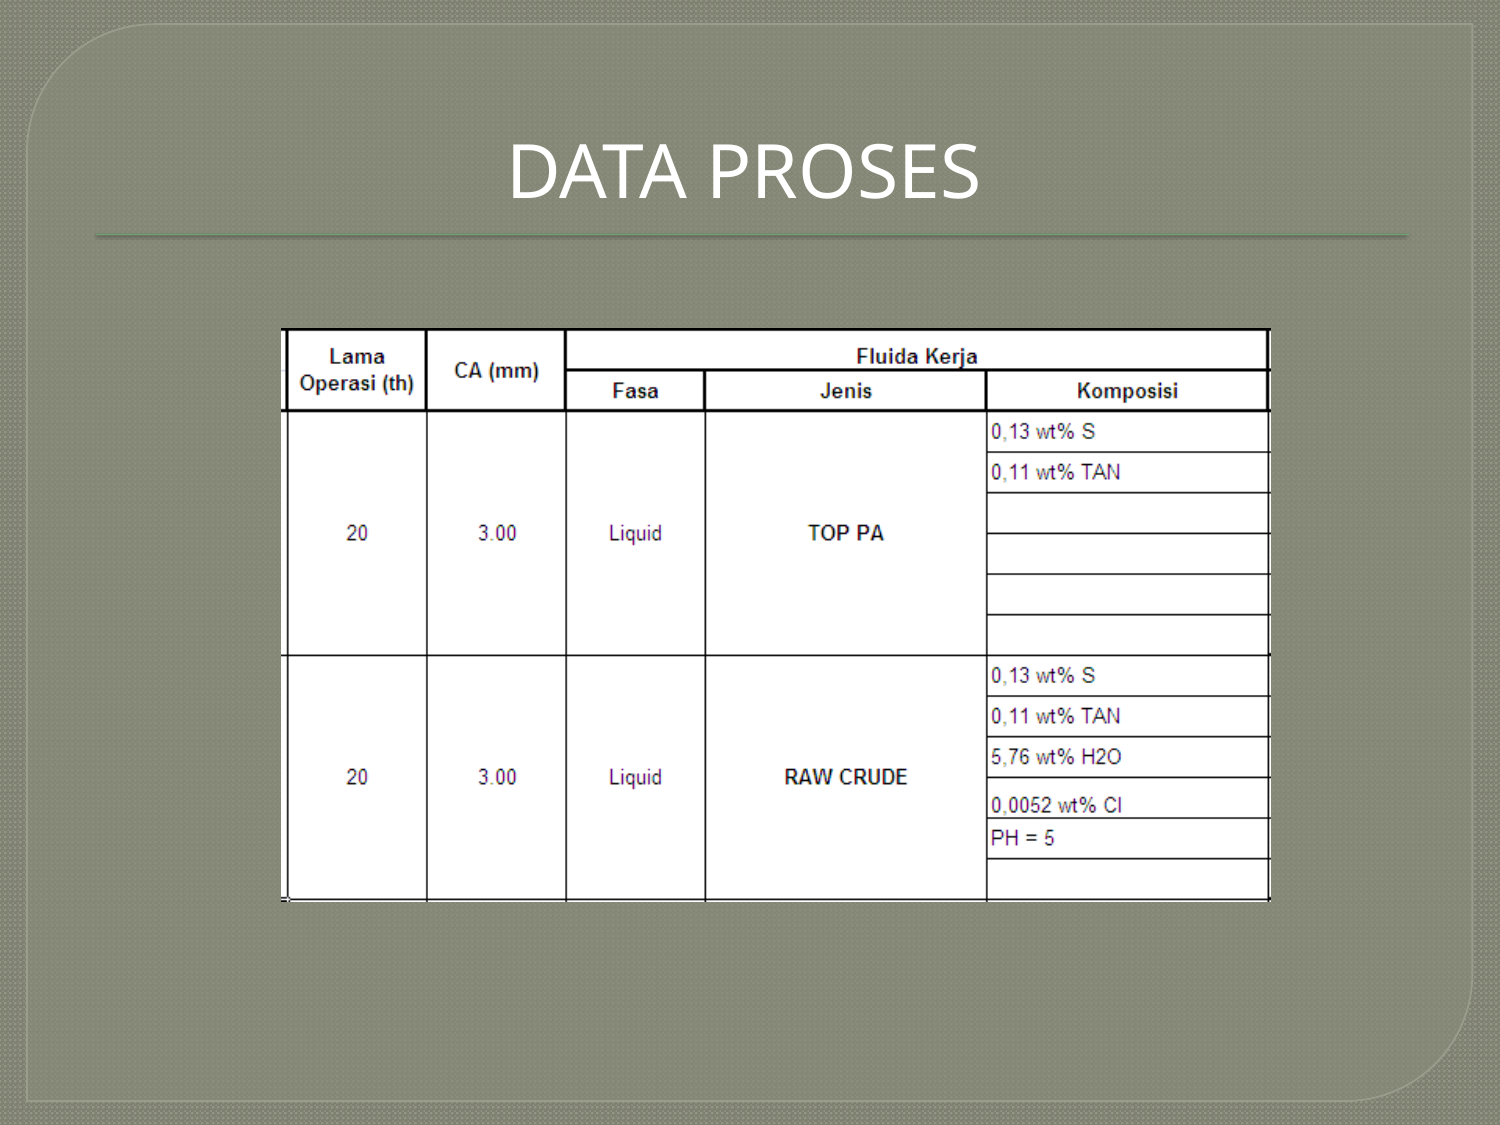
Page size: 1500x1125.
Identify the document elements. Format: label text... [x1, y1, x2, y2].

text_box DATA PROSES [81, 116, 1407, 222]
picture [280, 327, 1271, 902]
